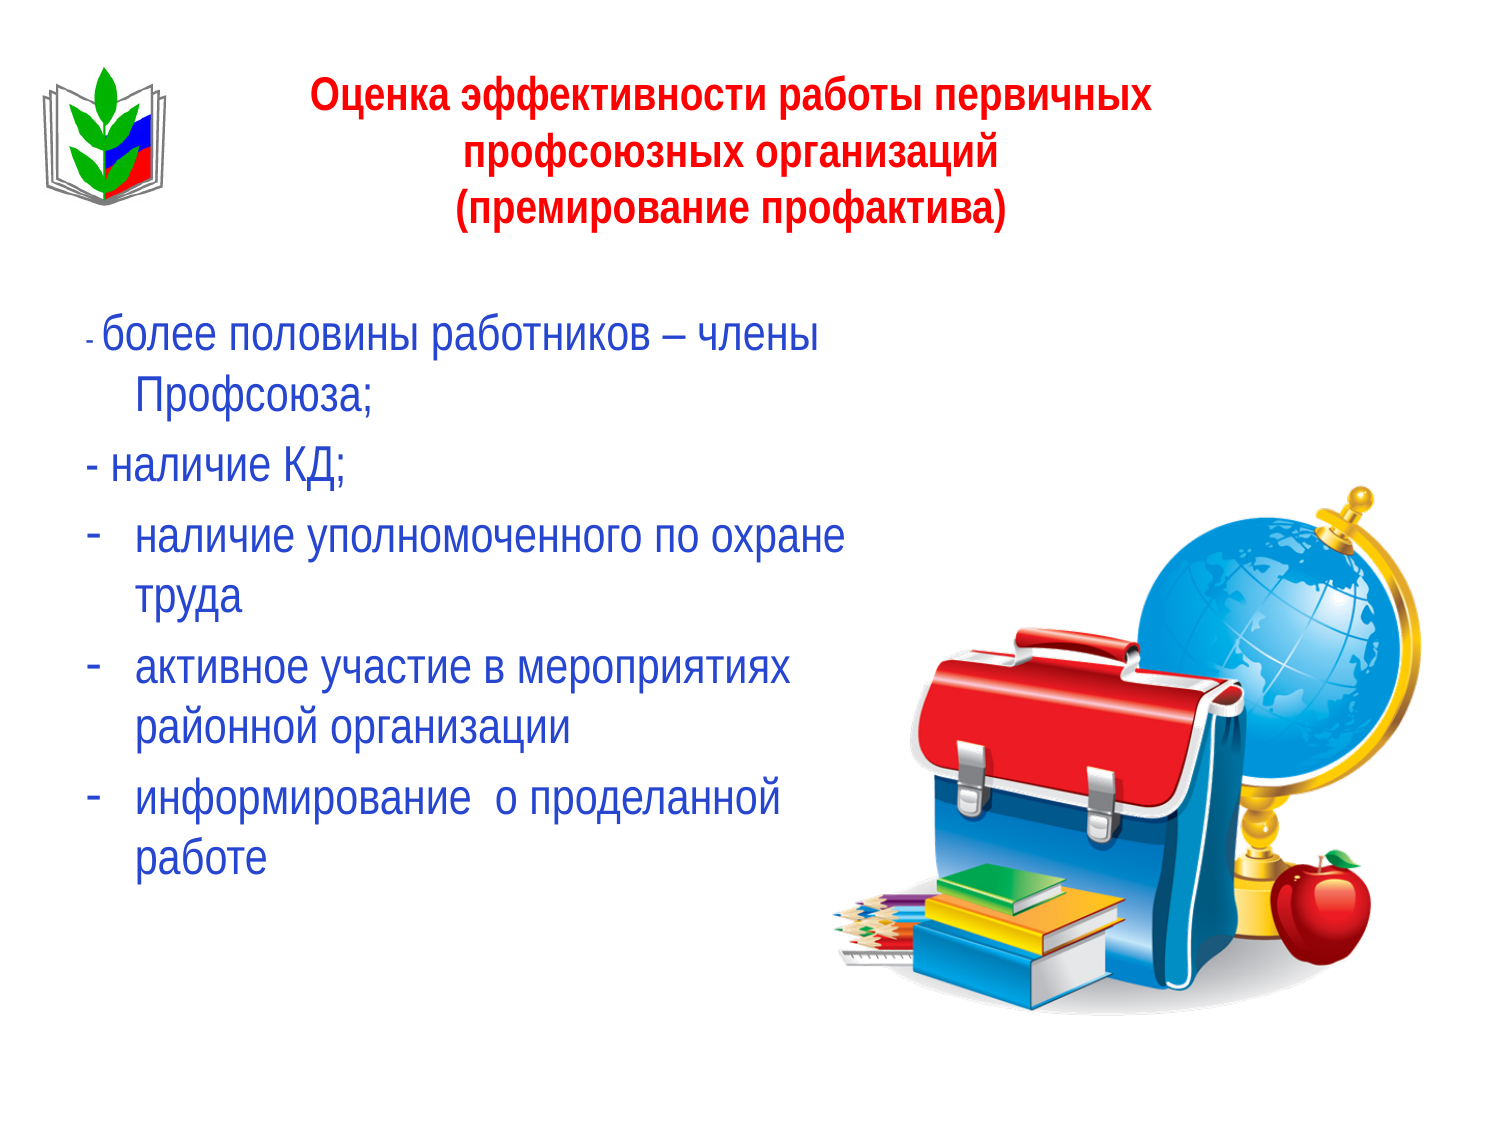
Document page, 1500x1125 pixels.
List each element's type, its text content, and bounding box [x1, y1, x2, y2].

list - более половины работников – члены Профсоюза; - наличие КД; наличие уполномоченного по охране труда активное участие в мероприятиях районной организации информирование о проделанной работе [70, 292, 926, 894]
picture [820, 468, 1451, 1055]
picture [41, 66, 167, 207]
title Оценка эффективности работы первичных профсоюзных организаций (премирование профактива) [159, 54, 1304, 243]
